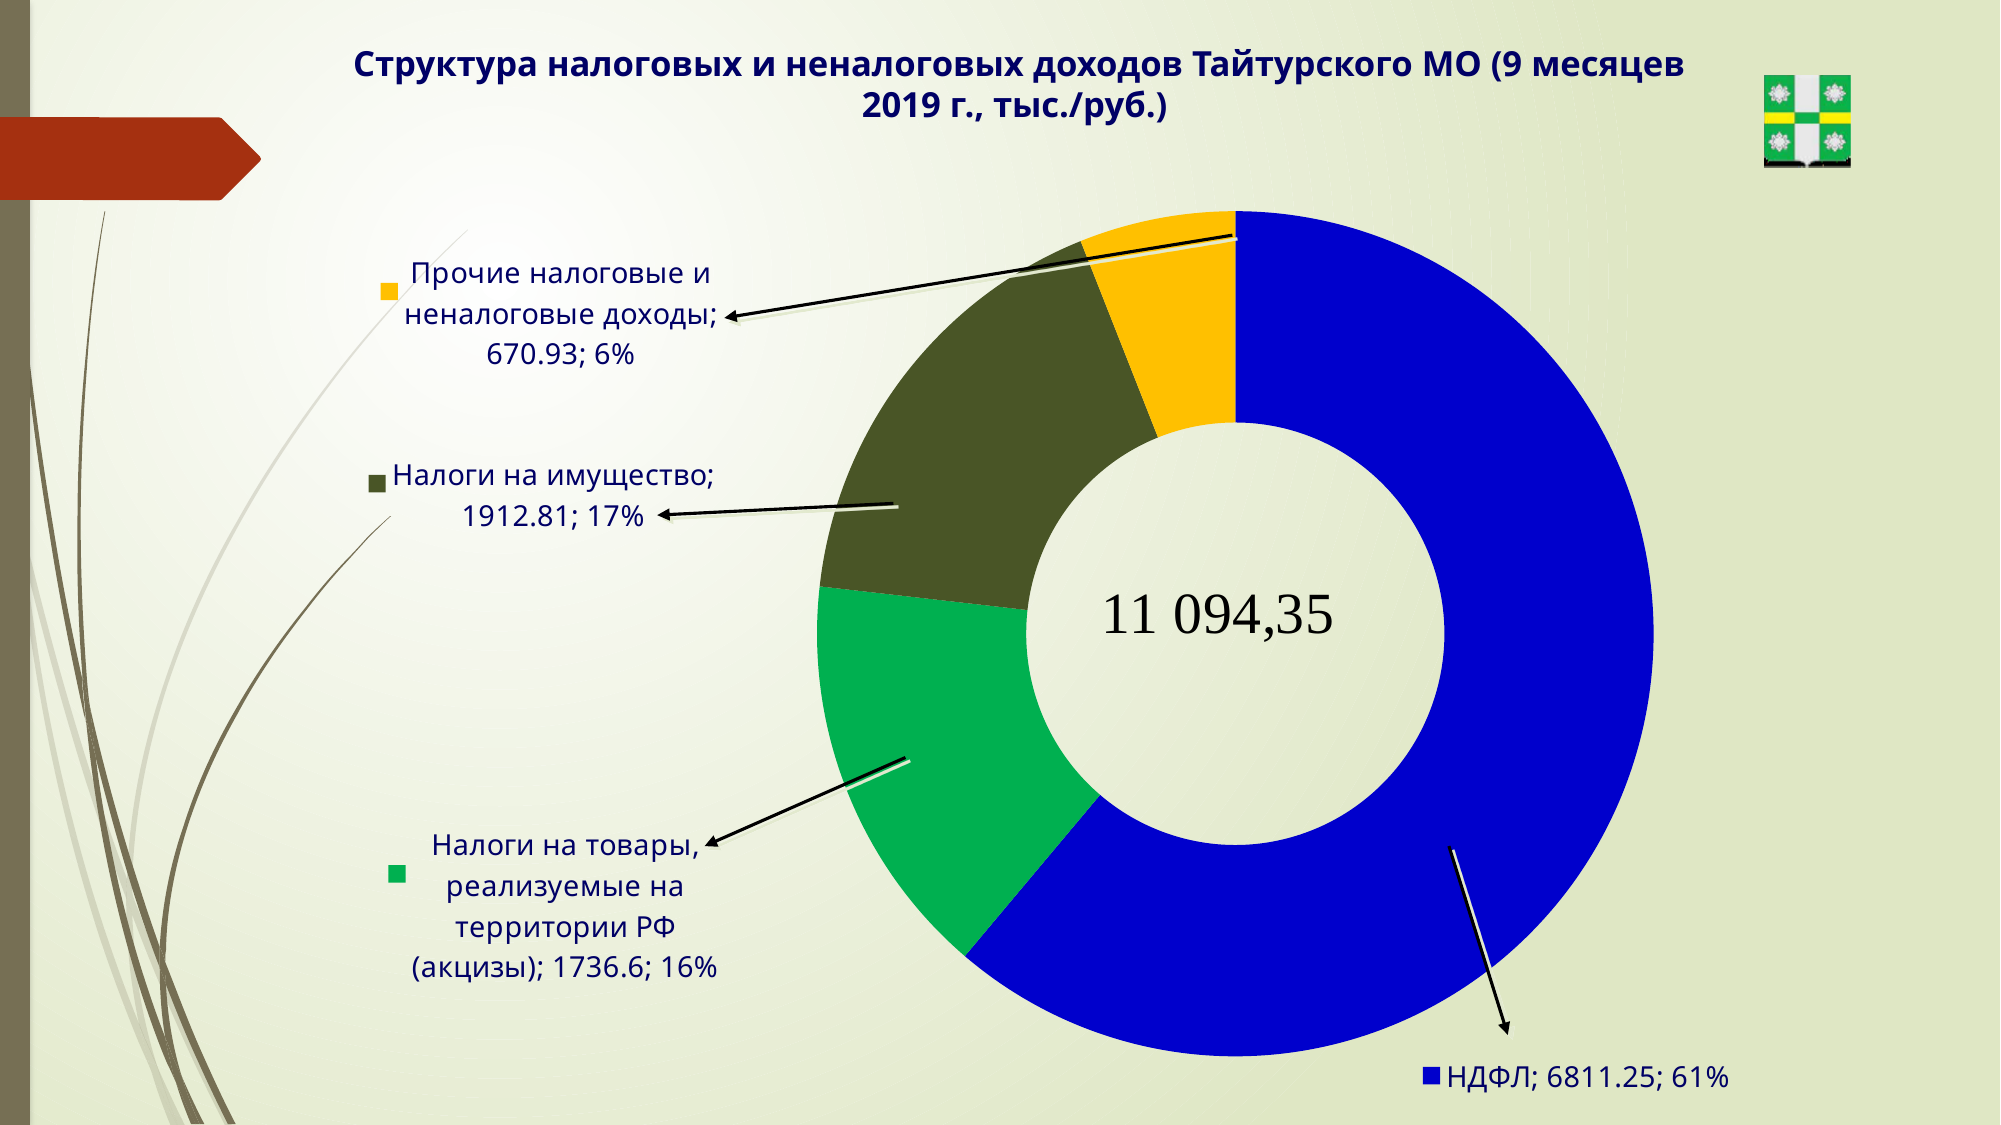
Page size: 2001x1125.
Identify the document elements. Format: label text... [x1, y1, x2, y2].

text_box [1448, 845, 1509, 1036]
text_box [656, 503, 894, 516]
picture [1764, 75, 1851, 168]
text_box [704, 757, 906, 847]
chart [368, 140, 1732, 1098]
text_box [724, 234, 1233, 319]
title Структура налоговых и неналоговых доходов Тайтурского МО (9 месяцев 2019 г., тыс./руб.) [326, 0, 1703, 133]
